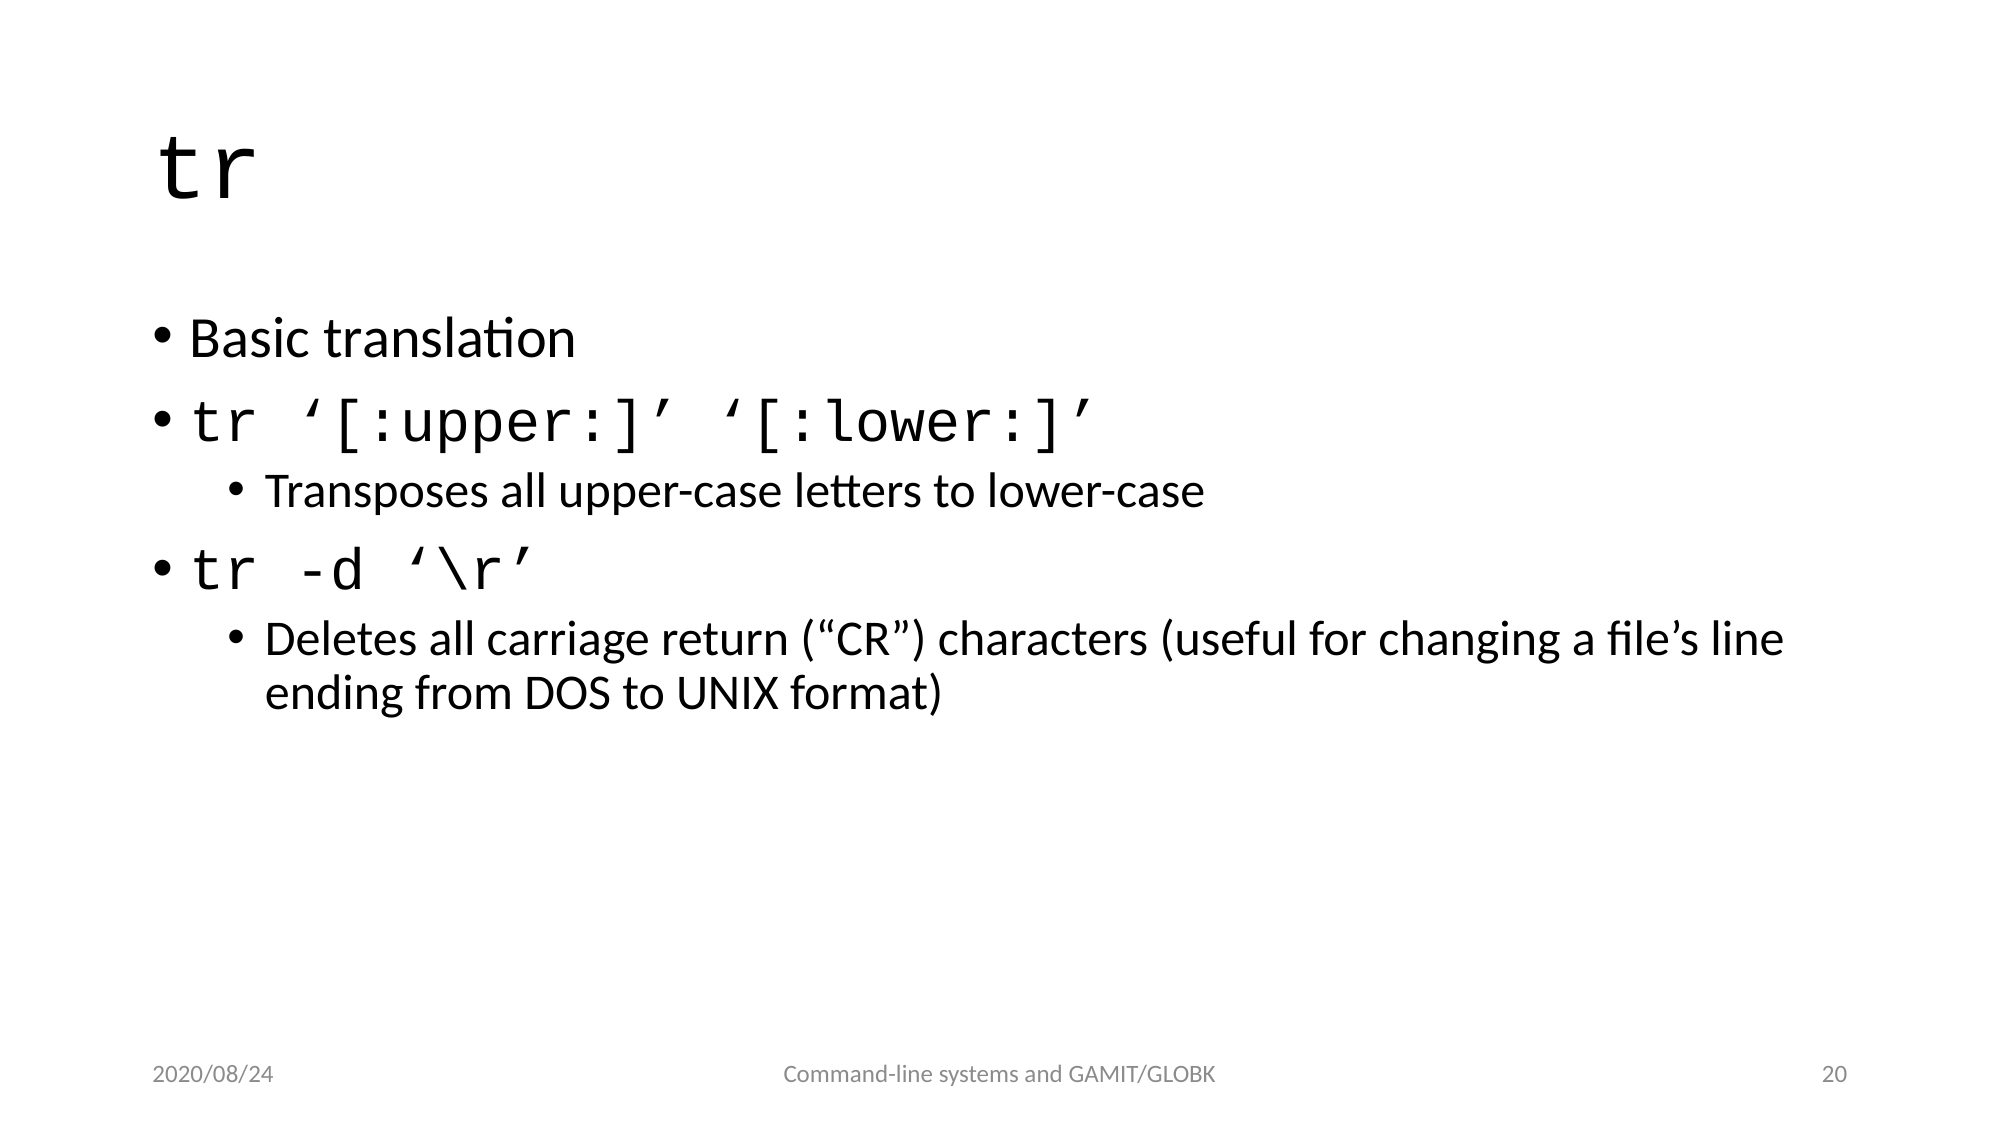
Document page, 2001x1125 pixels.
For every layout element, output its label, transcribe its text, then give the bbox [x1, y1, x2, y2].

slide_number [137, 1042, 588, 1103]
footer Command-line systems and GAMIT/GLOBK [662, 1042, 1338, 1103]
title tr [137, 59, 1863, 278]
list Basic translation tr ‘[:upper:]’ ‘[:lower:]’ Transposes all upper-case letters to lower-case tr -d ‘\r’ Deletes all carriage return (“CR”) characters (useful for changing a file’s line ending from DOS to UNIX format) [137, 299, 1863, 1014]
slide_number 19 [1412, 1042, 1863, 1103]
